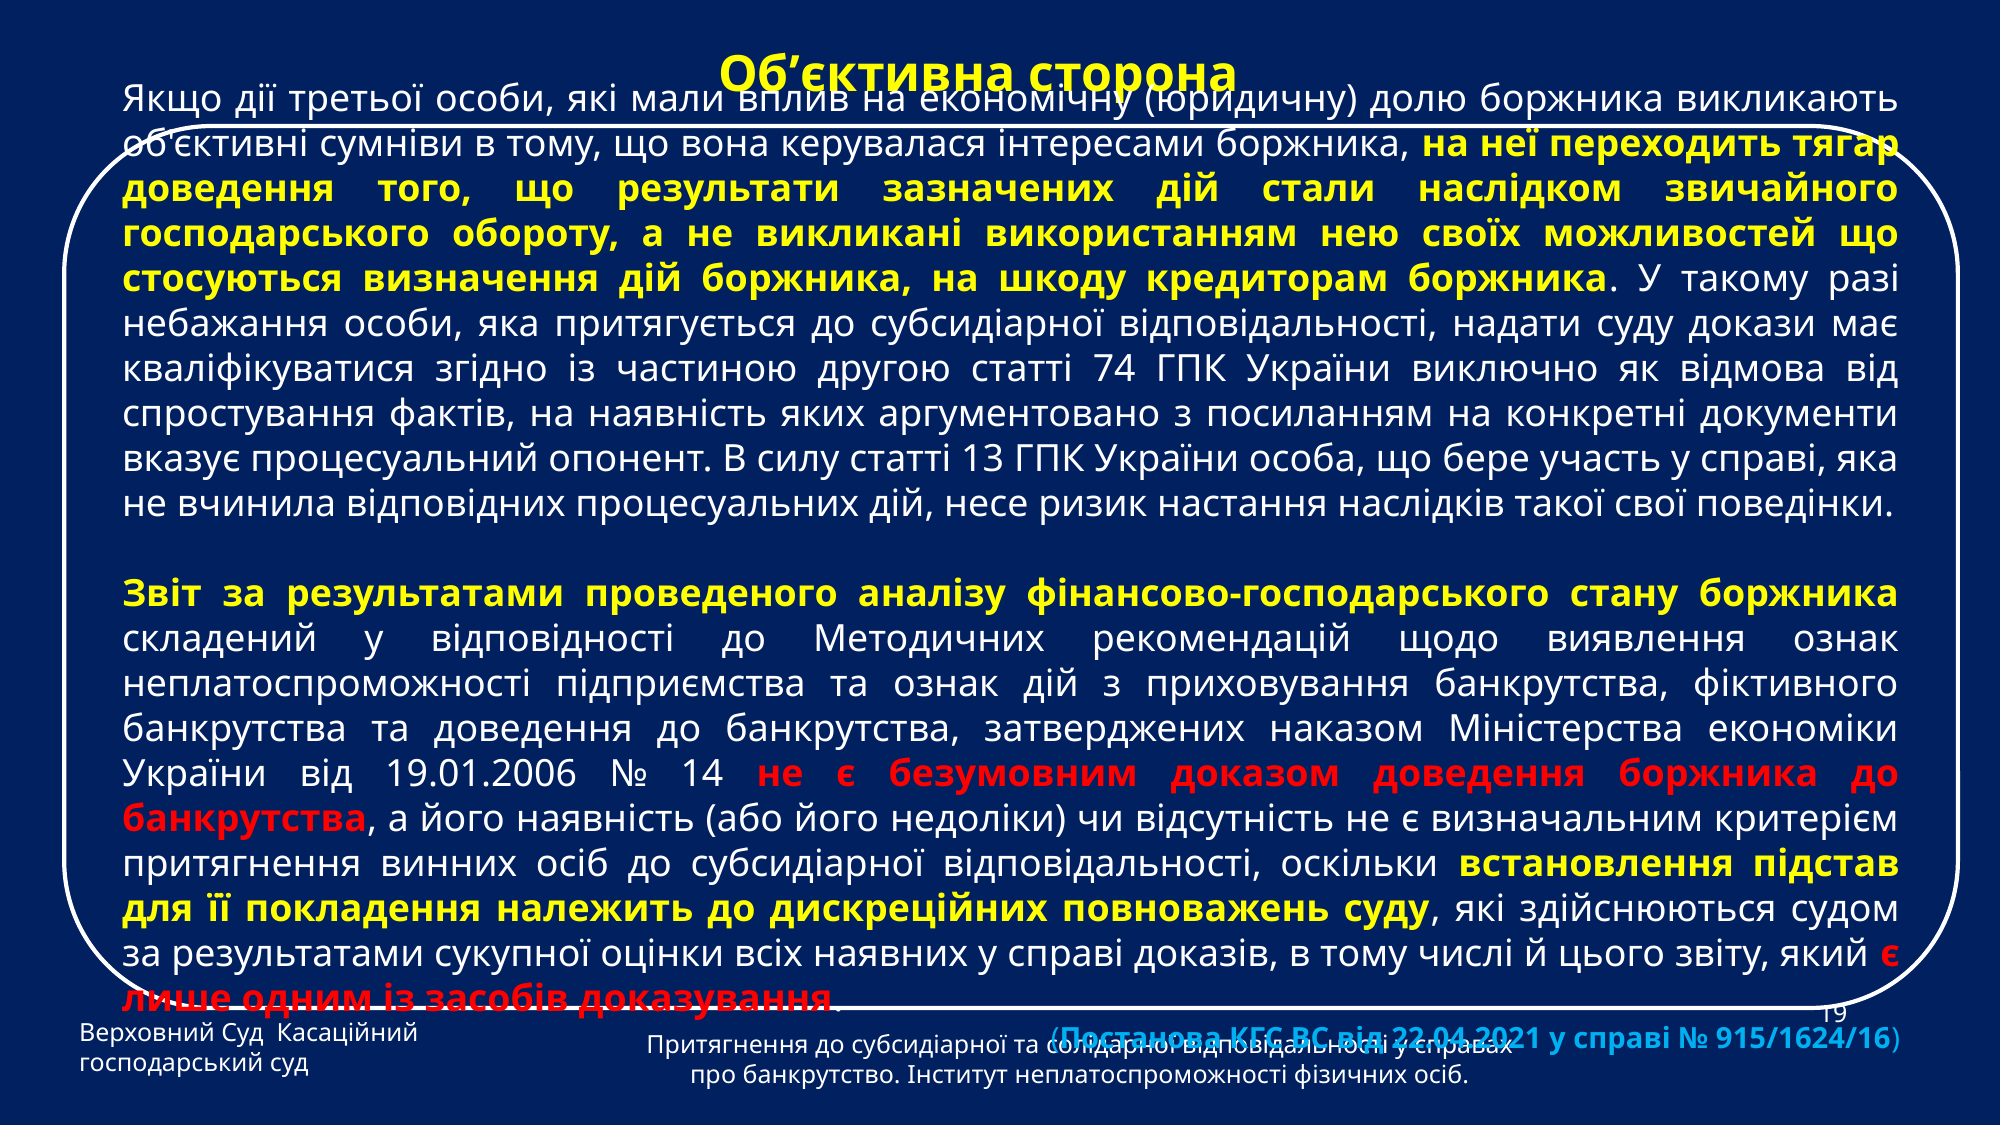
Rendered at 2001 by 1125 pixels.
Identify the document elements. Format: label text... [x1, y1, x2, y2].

footer Притягнення до субсидіарної та солідарної відповідальності у справах про банкрутство. Інститут неплатоспроможності фізичних осіб. [611, 1043, 1549, 1074]
text_box Об’єктивна сторона [64, 34, 1958, 109]
slide_number Верховний Суд Касаційний господарський суд [64, 989, 445, 1103]
text_box Якщо дії третьої особи, які мали вплив на економічну (юридичну) долю боржника викликають об'єктивні сумніви в тому, що вона керувалася інтересами боржника, на неї переходить тягар доведення того, що результати зазначених дій стали наслідком звичайного господарського обороту, а не викликані використанням нею своїх можливостей що стосуються визначення дій боржника, на шкоду кредиторам боржника. У такому разі небажання особи, яка притягується до субсидіарної відповідальності, надати суду докази має кваліфікуватися згідно із частиною другою статті 74 ГПК України виключно як відмова від спростування фактів, на наявність яких аргументовано з посиланням на конкретні документи вказує процесуальний опонент. В силу статті 13 ГПК України особа, що бере участь у справі, яка не вчинила відповідних процесуальних дій, несе ризик настання наслідків такої свої поведінки. Звіт за результатами проведеного аналізу фінансово-господарського стану боржника складений у відповідності до Методичних рекомендацій щодо виявлення ознак неплатоспроможності підприємства та ознак дій з приховування банкрутства, фіктивного банкрутства та доведення до банкрутства, затверджених наказом Міністерства економіки України від 19.01.2006 № 14 не є безумовним доказом доведення боржника до банкрутства, а його наявність (або його недоліки) чи відсутність не є визначальним критерієм притягнення винних осіб до субсидіарної відповідальності, оскільки встановлення підстав для її покладення належить до дискреційних повноважень суду, які здійснюються судом за результатами сукупної оцінки всіх наявних у справі доказів, в тому числі й цього звіту, який є лише одним із засобів доказування. (Постанова КГС ВС від 22.04.2021 у справі № 915/1624/16) [63, 124, 1959, 1010]
slide_number 19 [1412, 1000, 1863, 1040]
